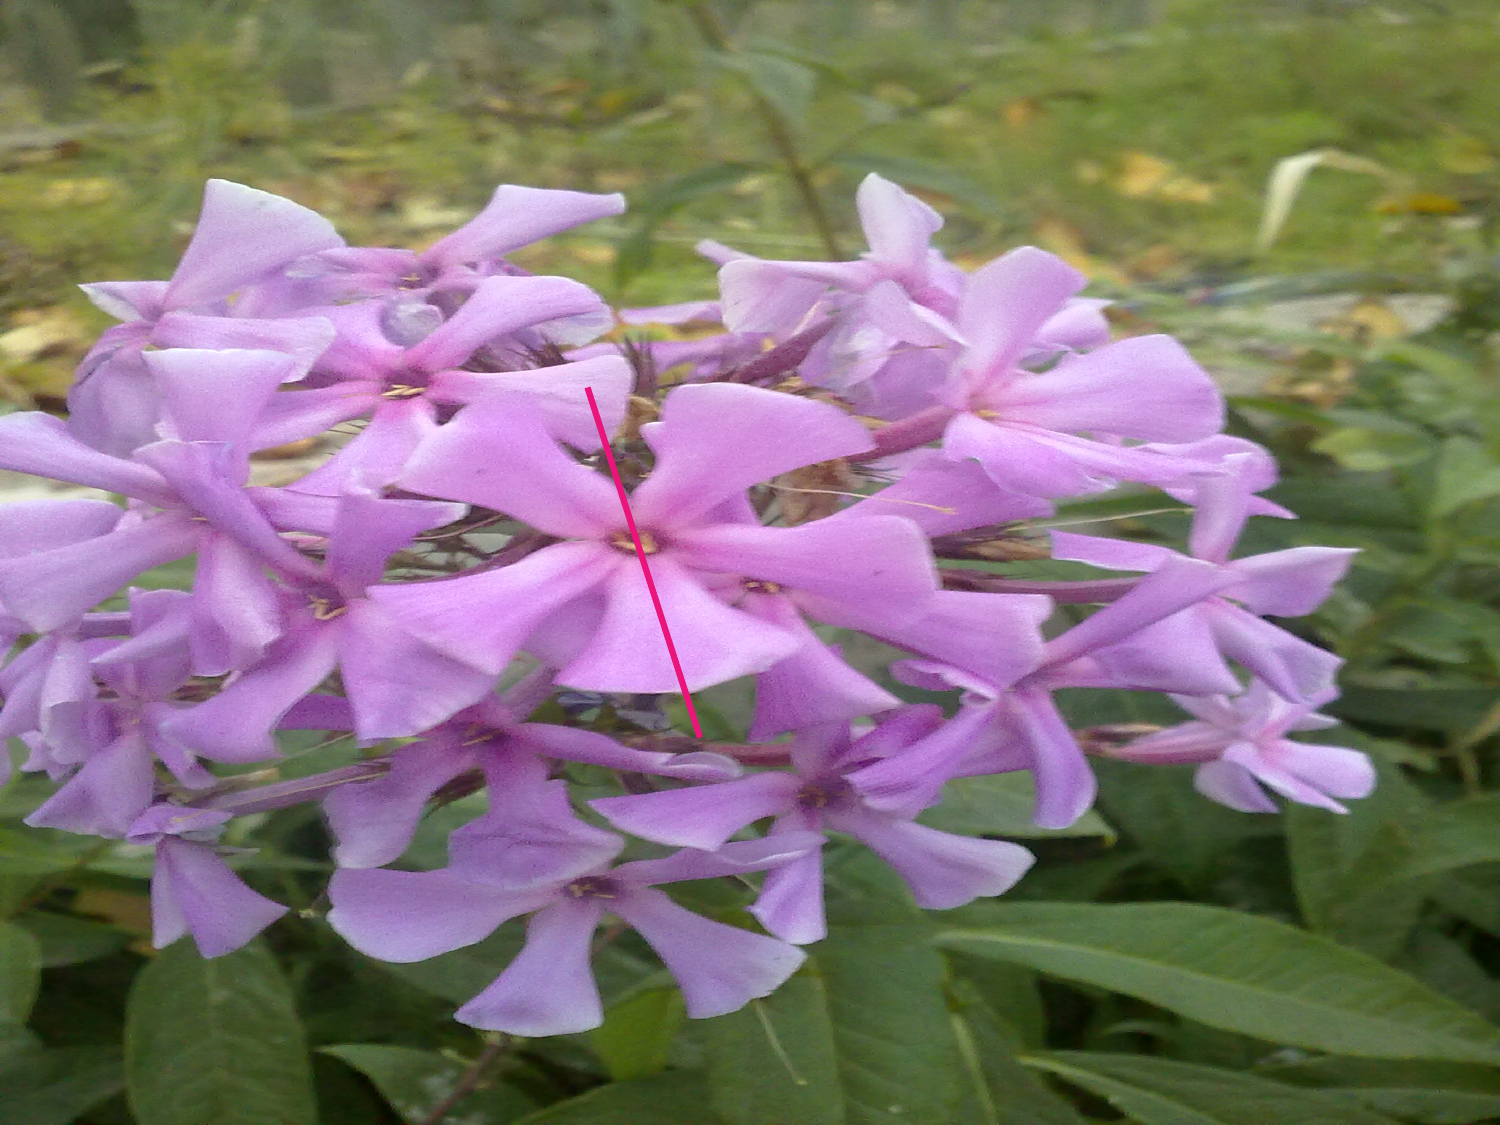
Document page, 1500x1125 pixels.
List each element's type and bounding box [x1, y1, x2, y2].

text_box [468, 505, 820, 620]
picture [0, 0, 1500, 1125]
